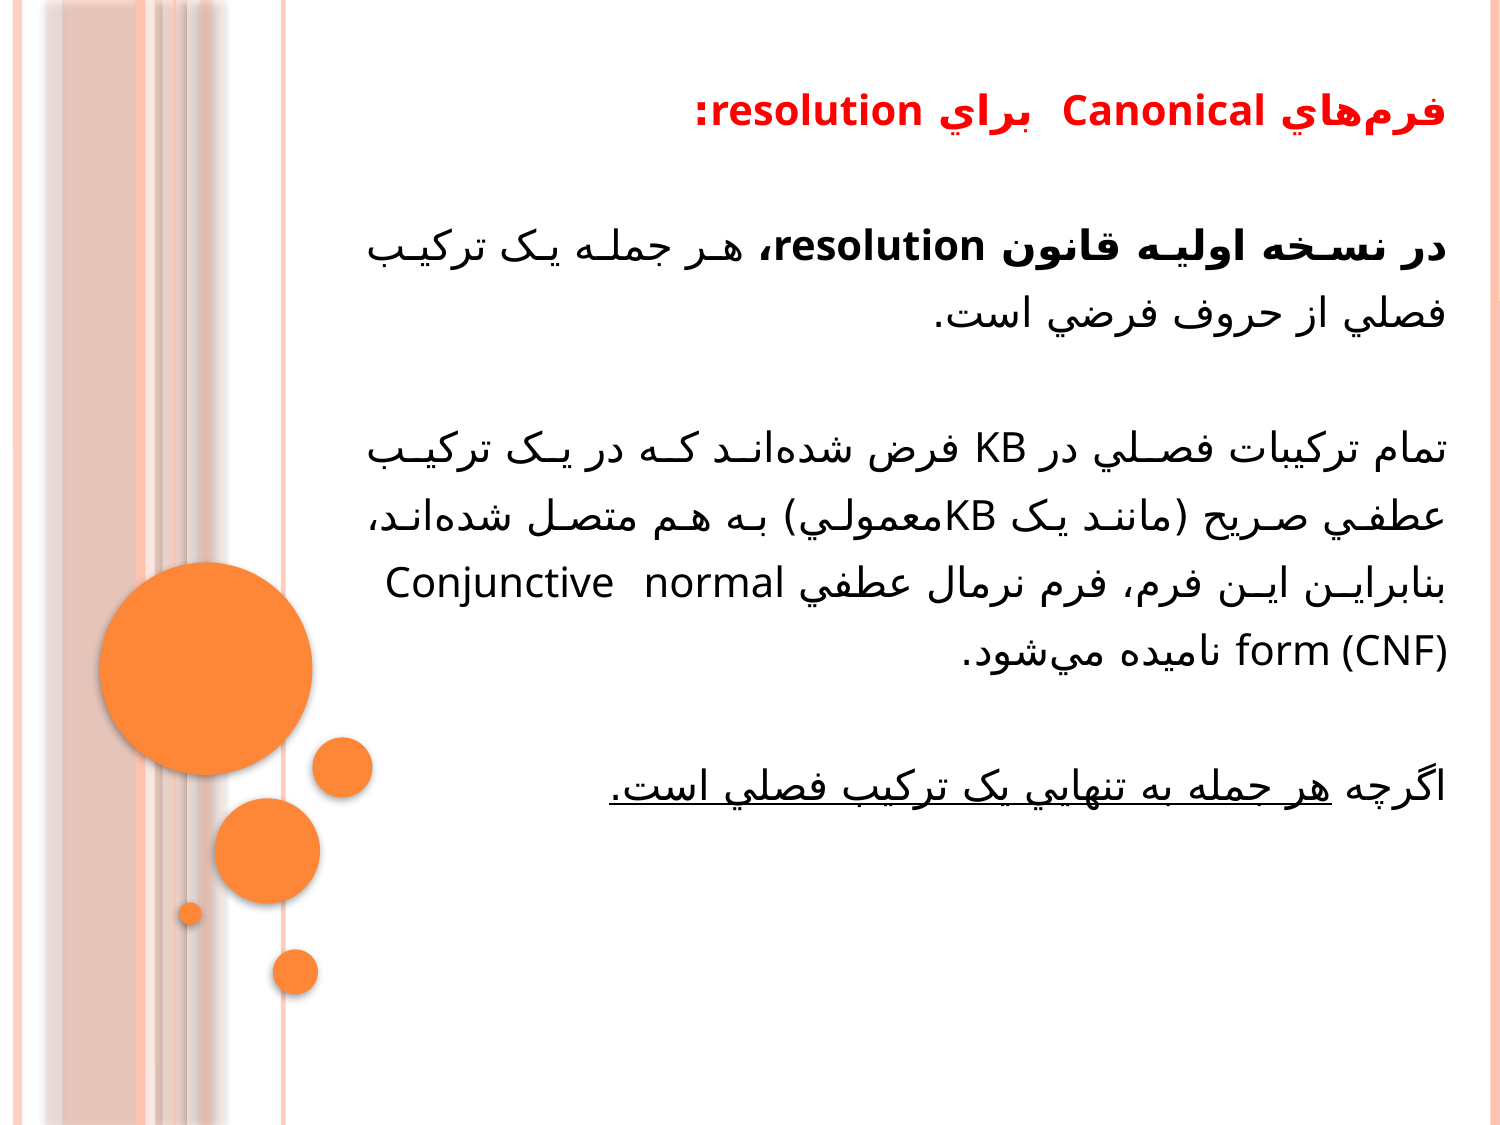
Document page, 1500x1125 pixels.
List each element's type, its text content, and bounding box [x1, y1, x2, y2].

text_box فرم‌هاي Canonical براي resolution: در نسخه اوليه قانون resolution، هر جمله يک ترکيب فصلي از حروف فرضي است. تمام ترکيبات فصلي در KB فرض شده‌اند که در يک ترکيب عطفي صريح (مانند يک KB‌معمولي) به هم متصل شده‌اند، بنابراين اين فرم، فرم نرمال عطفي Conjunctive normal form (CNF) ناميده مي‌شود. اگرچه هر جمله به تنهايي يک ترکيب فصلي است. [351, 58, 1463, 816]
